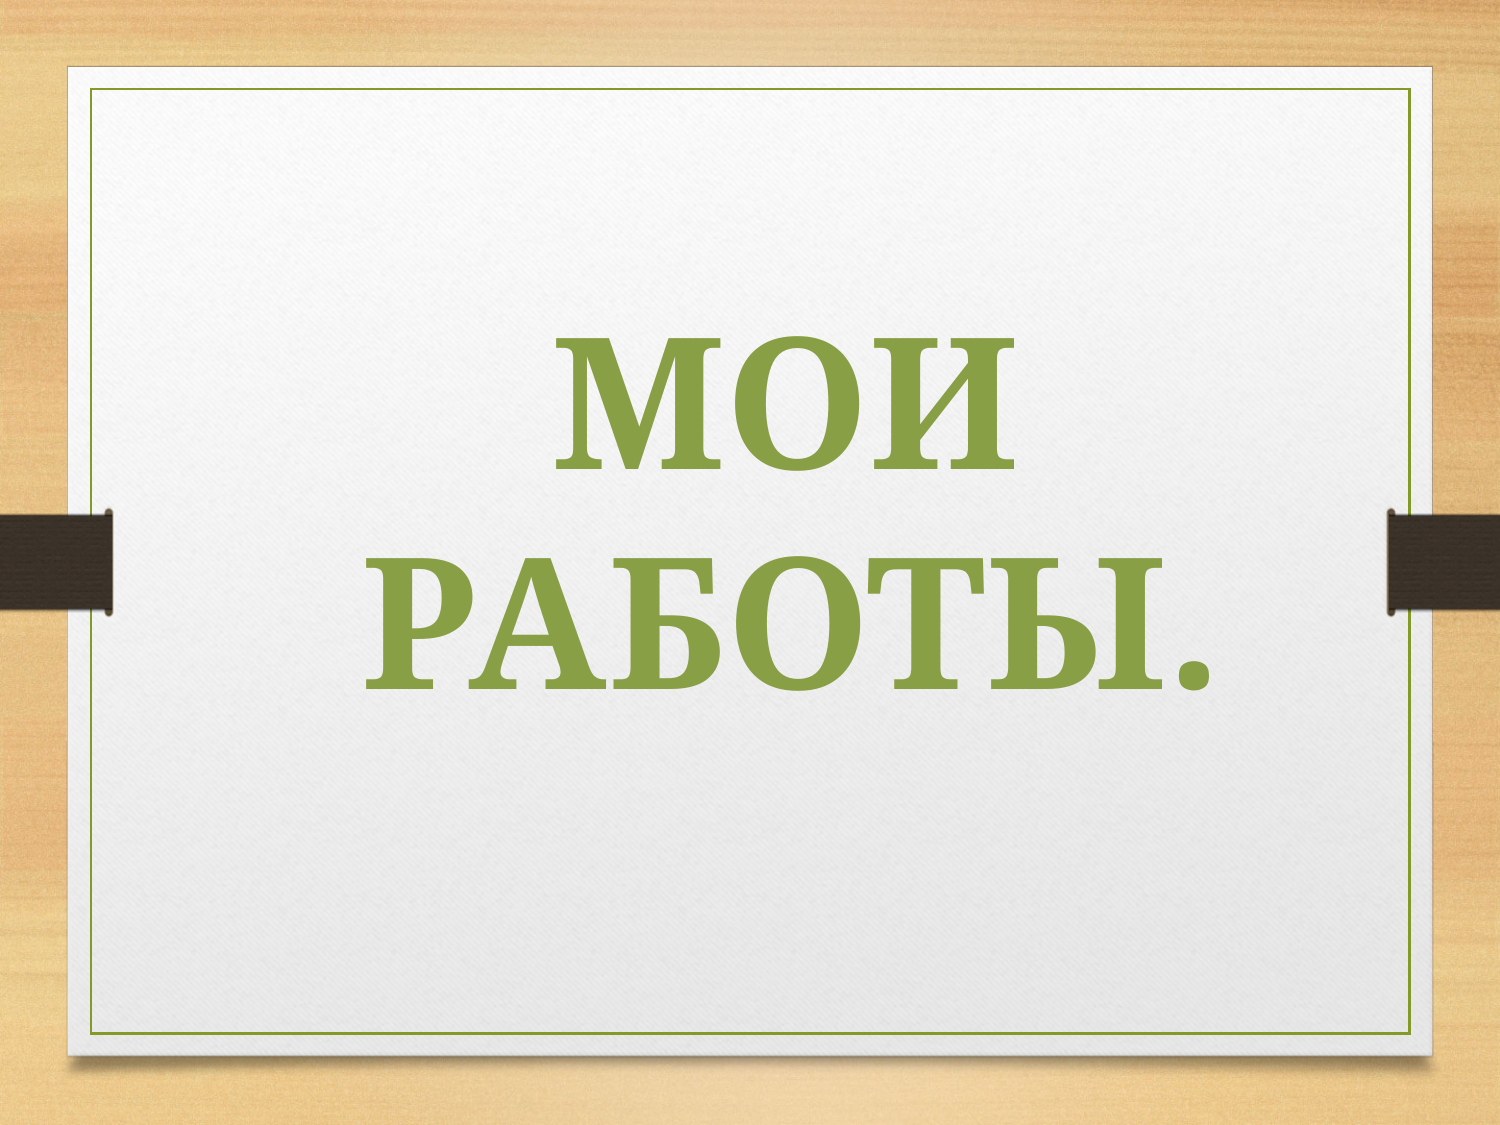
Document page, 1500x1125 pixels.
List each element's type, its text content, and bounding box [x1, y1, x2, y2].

picture [0, 0, 1500, 1125]
text_box Мои работы. [100, 278, 1483, 734]
